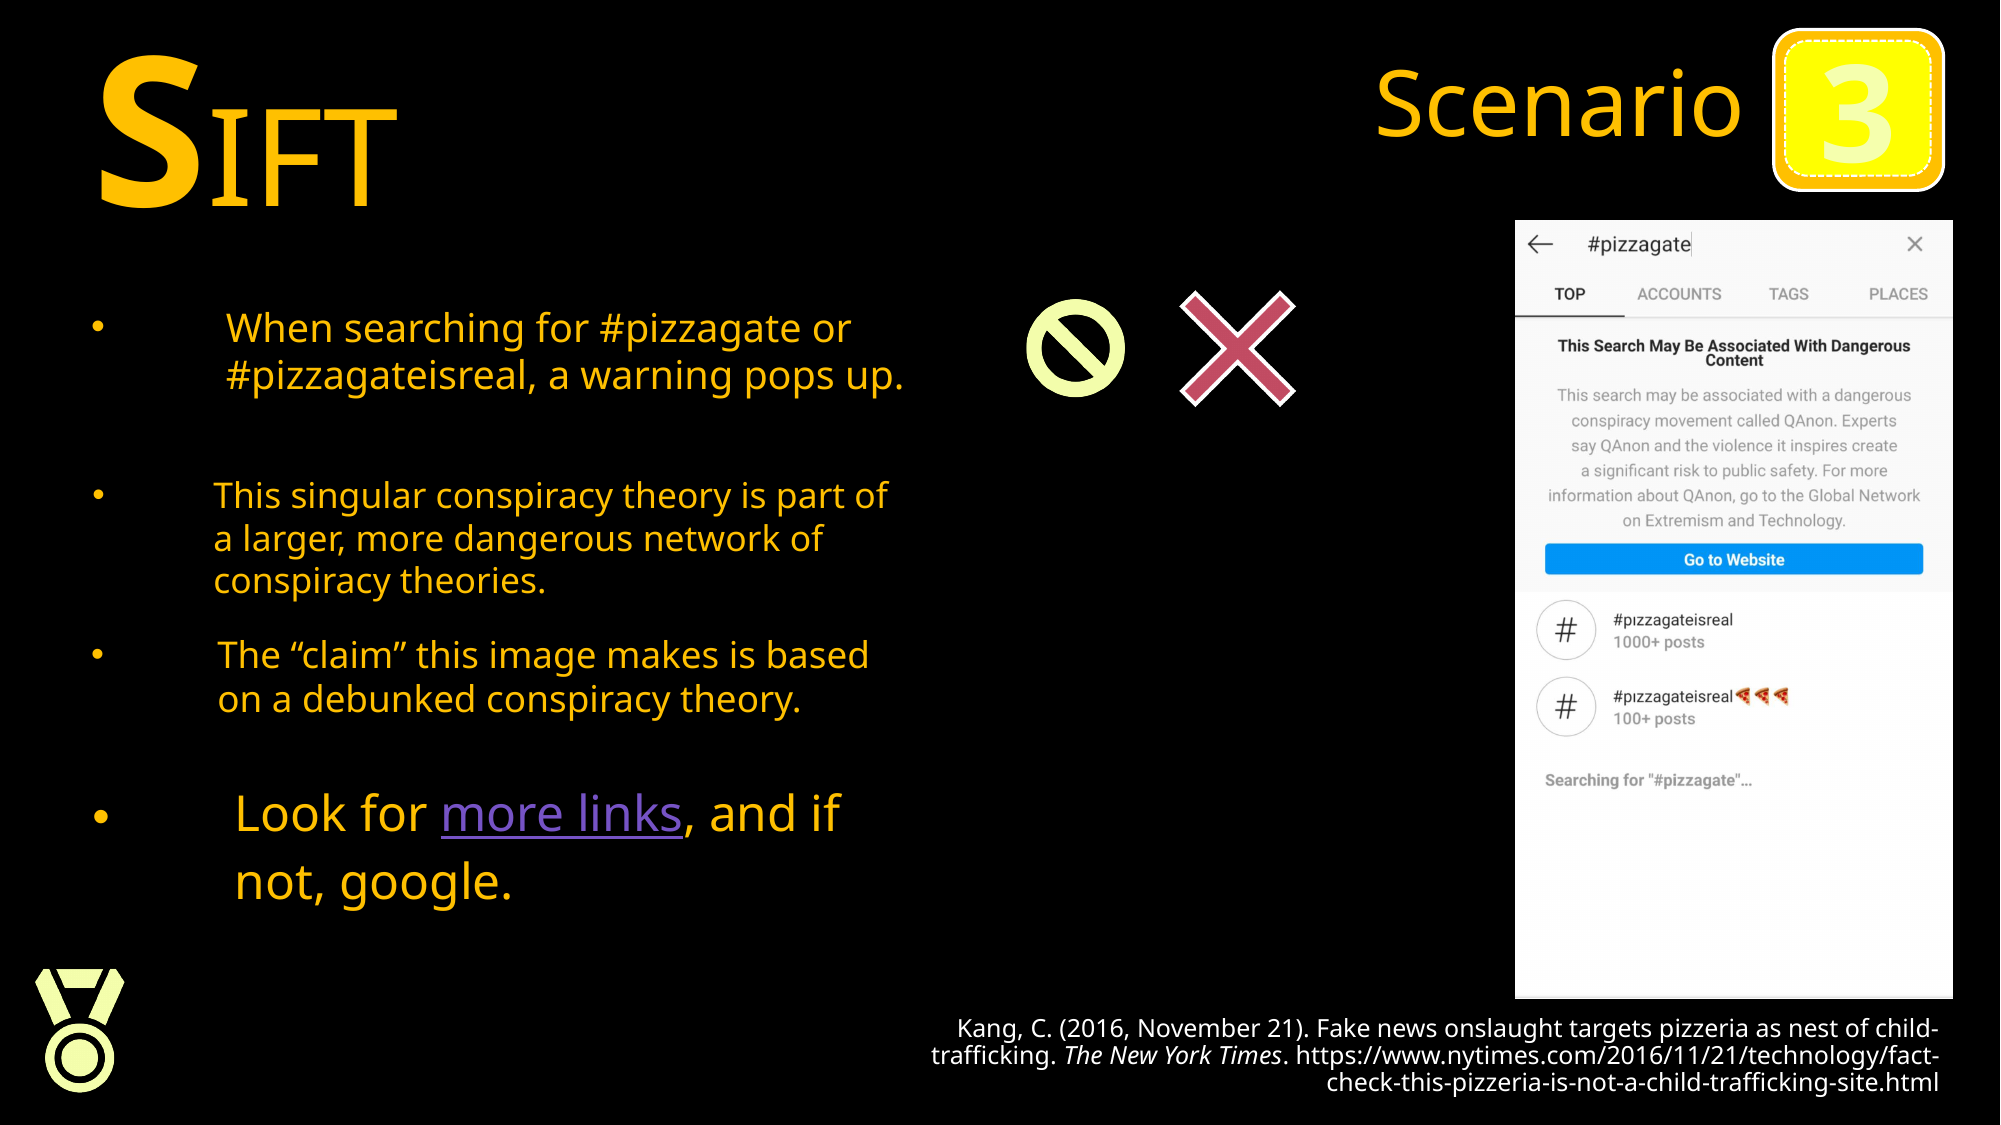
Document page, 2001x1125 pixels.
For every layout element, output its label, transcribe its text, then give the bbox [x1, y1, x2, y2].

picture [4, 955, 155, 1106]
text_box SIFT [77, 19, 1317, 176]
text_box This singular conspiracy theory is part of a larger, more dangerous network of conspiracy theories. [77, 465, 927, 609]
picture [1162, 273, 1313, 424]
text_box Kang, C. (2016, November 21). Fake news onslaught targets pizzeria as nest of child-trafficking. The New York Times. https://www.nytimes.com/2016/11/21/technology/fact-check-this-pizzeria-is-not-a-child-trafficking-site.html [911, 1008, 1956, 1125]
picture [1013, 286, 1138, 411]
text_box [1772, 28, 1945, 192]
text_box Look for more links, and if not, google. [77, 774, 927, 918]
text_box When searching for #pizzagate or #pizzagateisreal, a warning pops up. [76, 295, 926, 439]
text_box The “claim” this image makes is based on a debunked conspiracy theory. [76, 623, 926, 767]
text_box Scenario [1317, 50, 1761, 167]
text_box 3 [1784, 39, 1932, 177]
picture [1515, 220, 1953, 999]
